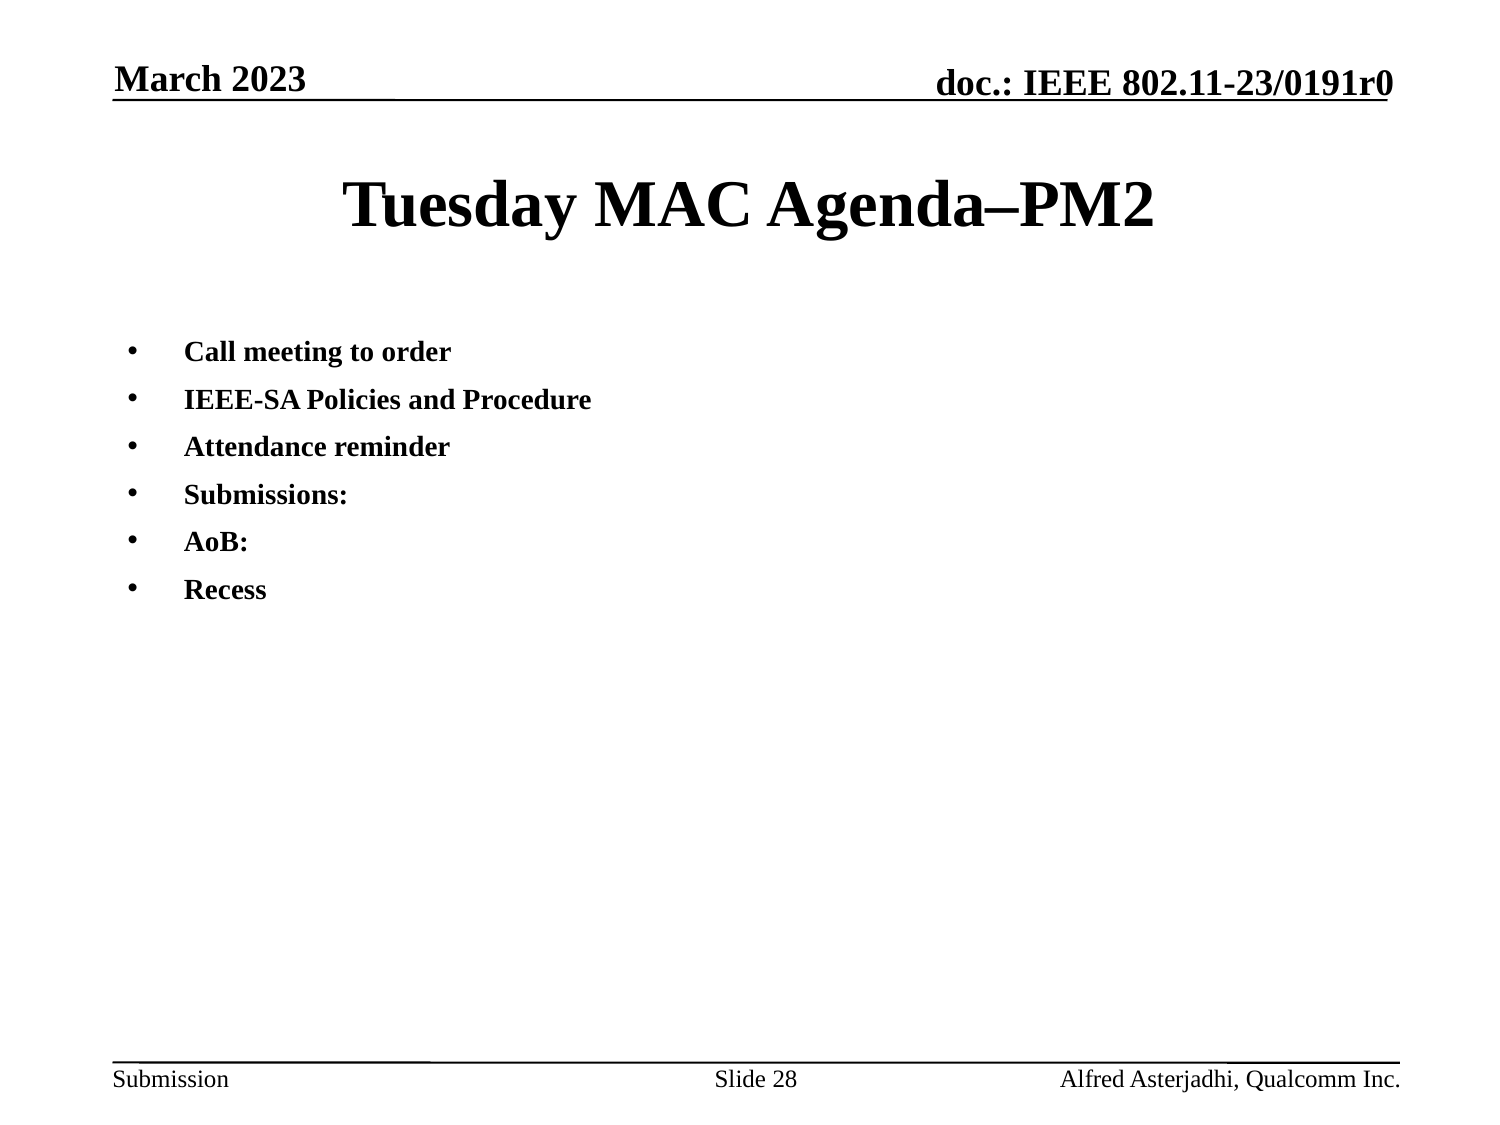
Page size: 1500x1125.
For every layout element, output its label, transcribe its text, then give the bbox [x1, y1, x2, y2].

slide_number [114, 54, 423, 100]
footer Alfred Asterjadhi, Qualcomm Inc. [878, 1061, 1402, 1093]
title Tuesday MAC Agenda–PM2 [112, 112, 1388, 288]
slide_number Slide 28 [712, 1061, 800, 1123]
list Call meeting to order IEEE-SA Policies and Procedure Attendance reminder Submissions: AoB: Recess [112, 324, 1388, 1063]
